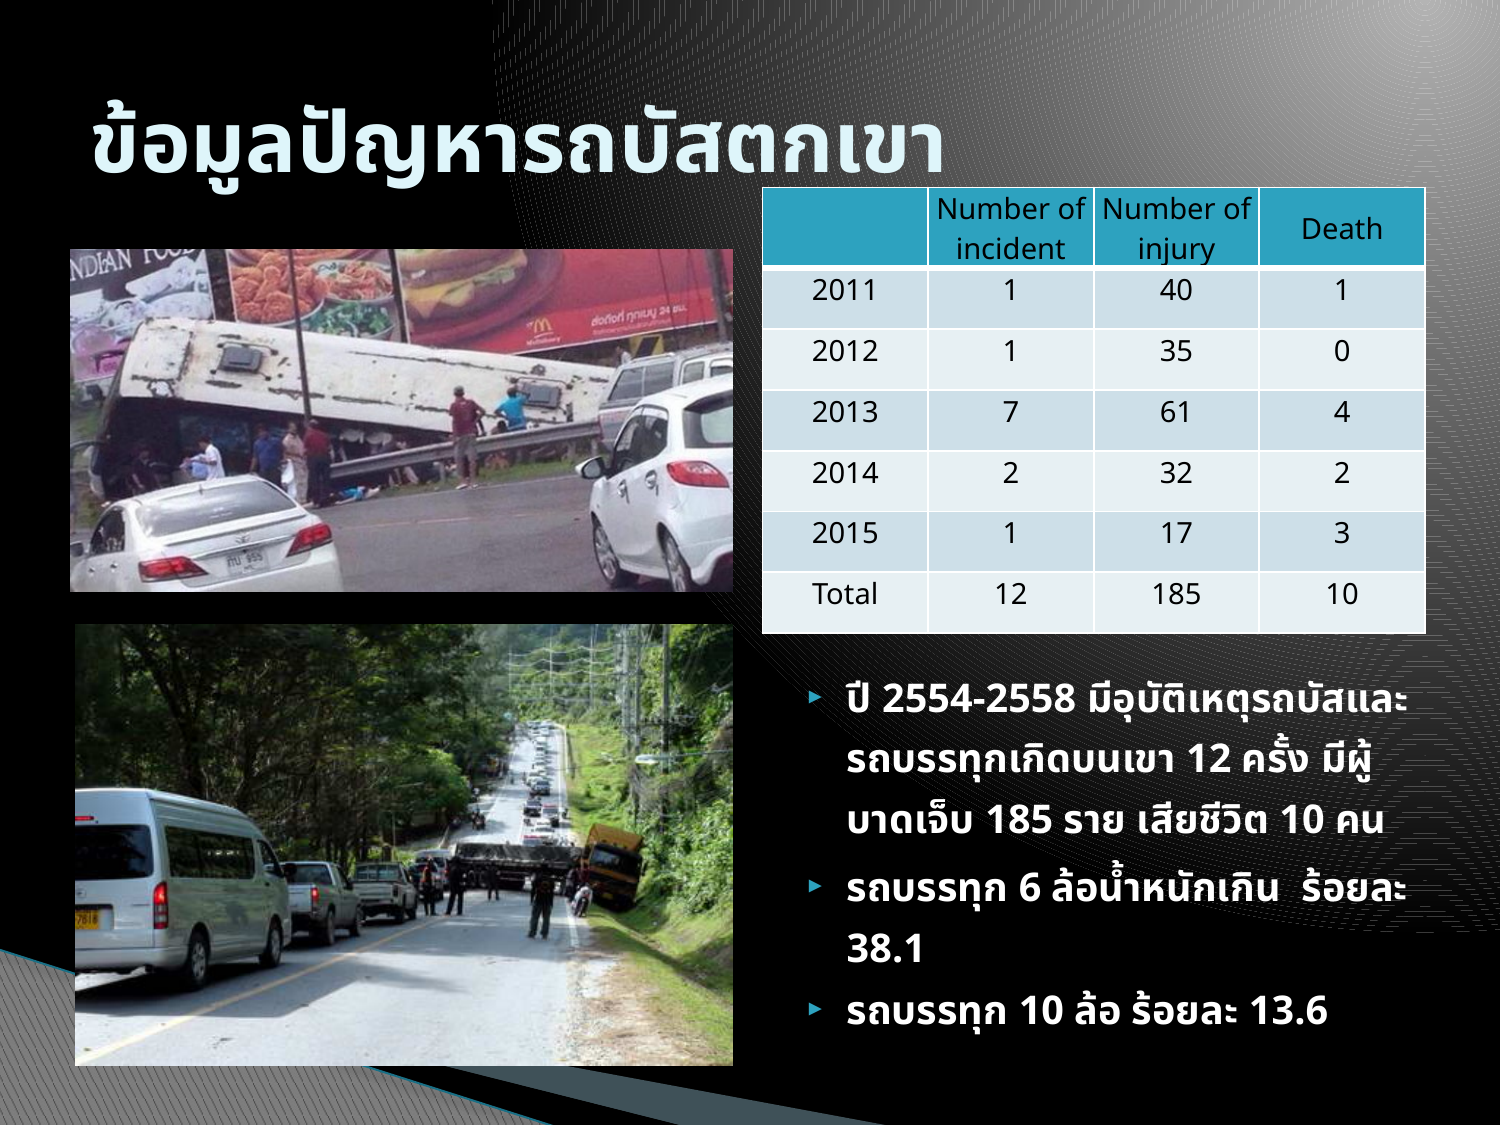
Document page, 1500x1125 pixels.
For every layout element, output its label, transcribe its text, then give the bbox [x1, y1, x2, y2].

table_cell 2 [929, 452, 1093, 511]
table_header [763, 188, 927, 265]
table_cell 2 [1260, 452, 1424, 511]
table_cell 32 [1095, 452, 1258, 511]
table_cell 1 [929, 271, 1093, 328]
table_cell 2011 [763, 271, 927, 328]
table_cell 185 [1095, 573, 1258, 632]
table_cell 1 [929, 512, 1093, 571]
picture [0, 624, 734, 1125]
table_cell 2015 [763, 512, 927, 571]
table_header Death [1260, 188, 1424, 265]
table_cell Total [763, 573, 927, 632]
table_cell 2014 [763, 452, 927, 511]
text_box ปี 2554-2558 มีอุบัติเหตุรถบัสและรถบรรทุกเกิดบนเขา 12 ครั้ง มีผู้บาดเจ็บ 185 ราย เสียชีวิต 10 คน รถบรรทุก 6 ล้อน้ำหนักเกิน ร้อยละ 38.1 รถบรรทุก 10 ล้อ ร้อยละ 13.6 [774, 662, 1438, 1100]
table_cell 17 [1095, 512, 1258, 571]
table_cell 7 [929, 391, 1093, 450]
table_cell 35 [1095, 330, 1258, 389]
table_header Number of incident [929, 188, 1093, 265]
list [70, 249, 733, 592]
table_cell 61 [1095, 391, 1258, 450]
table_cell 2012 [763, 330, 927, 389]
table_cell 10 [1260, 573, 1424, 632]
table_cell 3 [1260, 512, 1424, 571]
table_cell 12 [929, 573, 1093, 632]
table_cell 1 [1260, 271, 1424, 328]
table_cell 40 [1095, 271, 1258, 328]
table_cell 2013 [763, 391, 927, 450]
table_cell 1 [929, 330, 1093, 389]
table_cell 0 [1260, 330, 1424, 389]
title ข้อมูลปัญหารถบัสตกเขา [75, 45, 1425, 233]
table_cell 4 [1260, 391, 1424, 450]
table_header Number of injury [1095, 188, 1258, 265]
